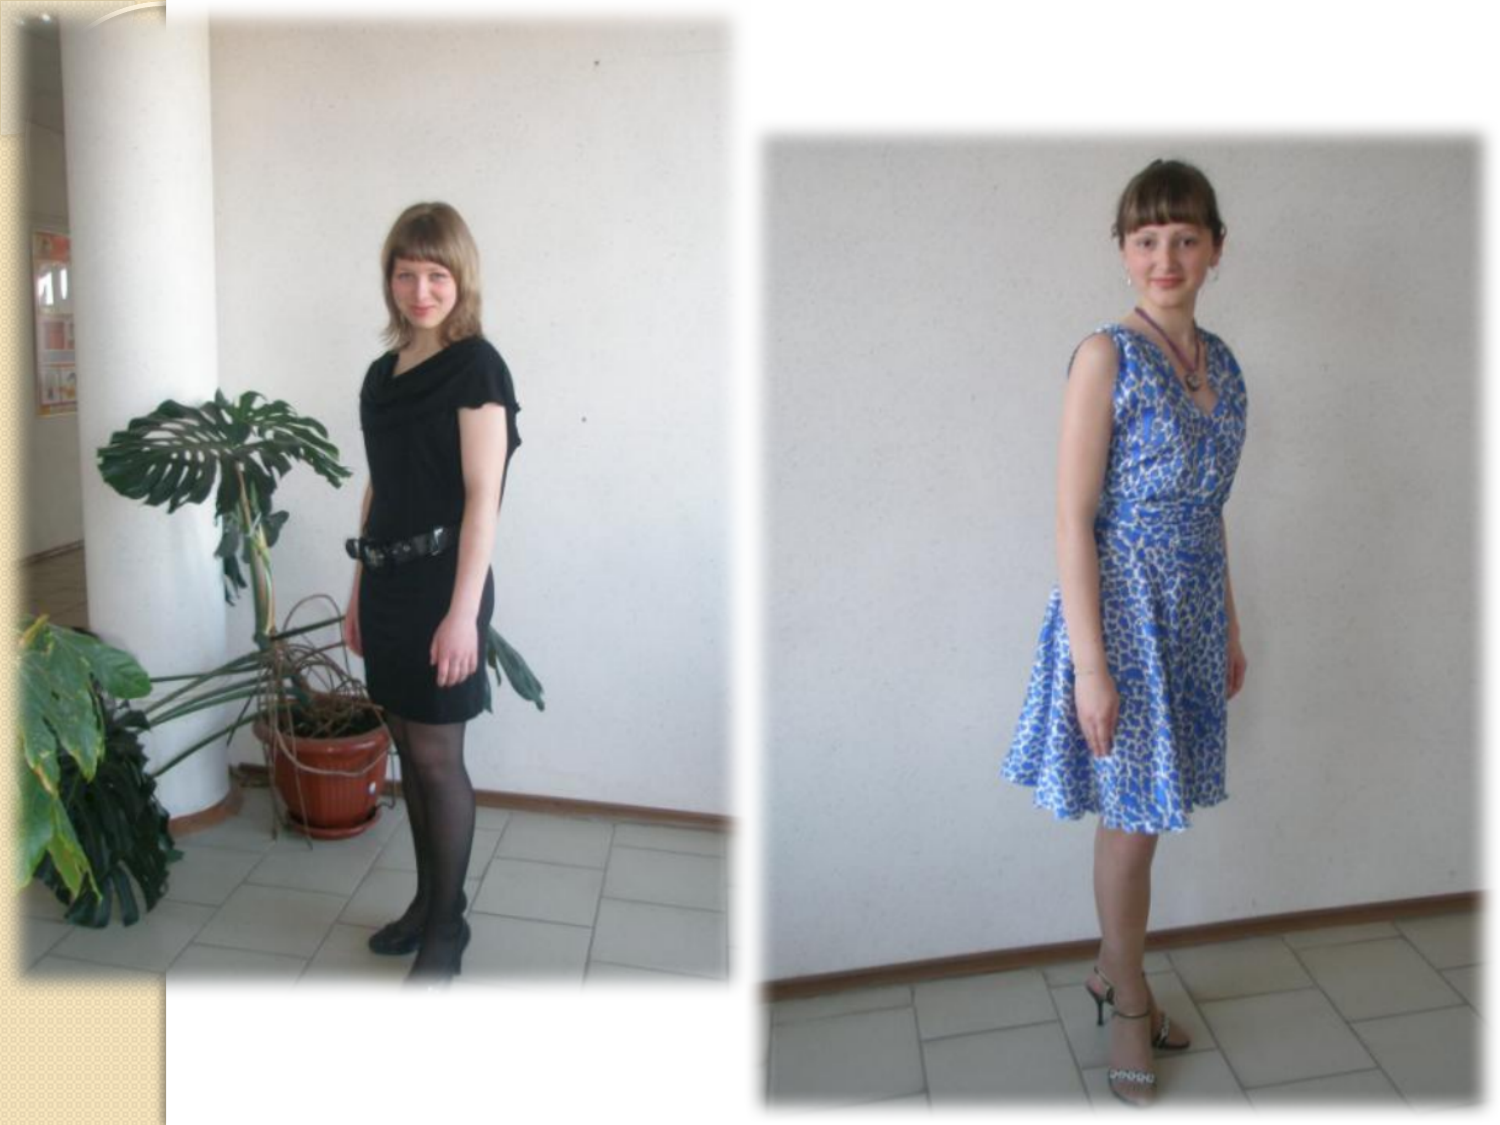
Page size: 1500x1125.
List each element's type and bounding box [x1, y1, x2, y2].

list [0, 0, 751, 1001]
picture [743, 116, 1500, 1125]
